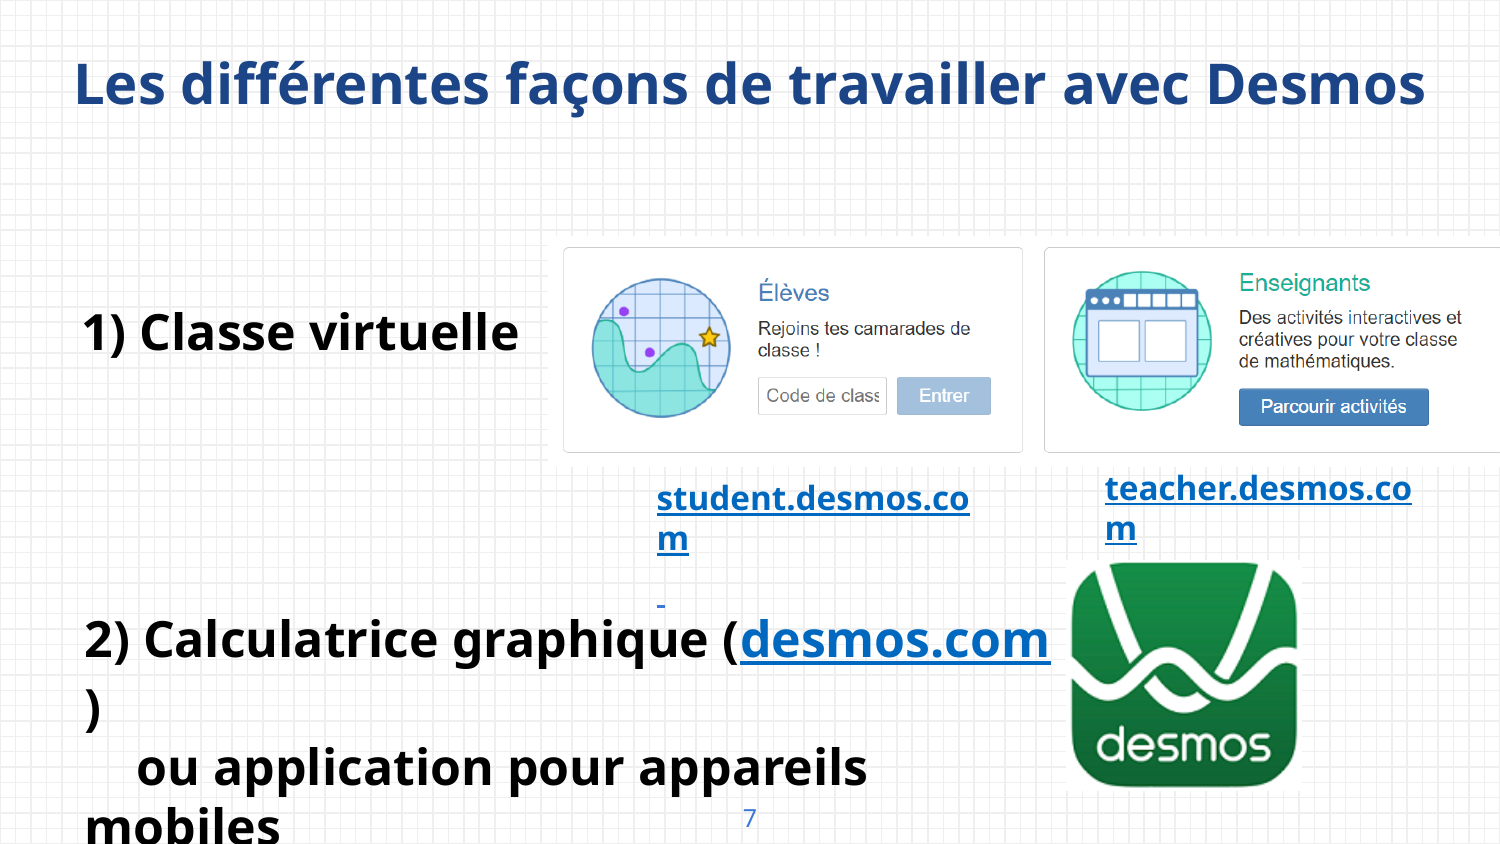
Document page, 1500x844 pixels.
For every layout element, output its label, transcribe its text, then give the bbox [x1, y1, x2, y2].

text_box 2) Calculatrice graphique (desmos.com) ou application pour appareils mobiles [69, 592, 1061, 731]
picture [548, 236, 1500, 467]
picture [1066, 560, 1302, 791]
text_box Les différentes façons de travailler avec Desmos [0, 0, 1500, 148]
text_box student.desmos.com [641, 475, 1006, 543]
text_box 1) Classe virtuelle [25, 285, 543, 372]
text_box teacher.desmos.com [1089, 475, 1454, 514]
slide_number ‹#› [705, 796, 795, 844]
